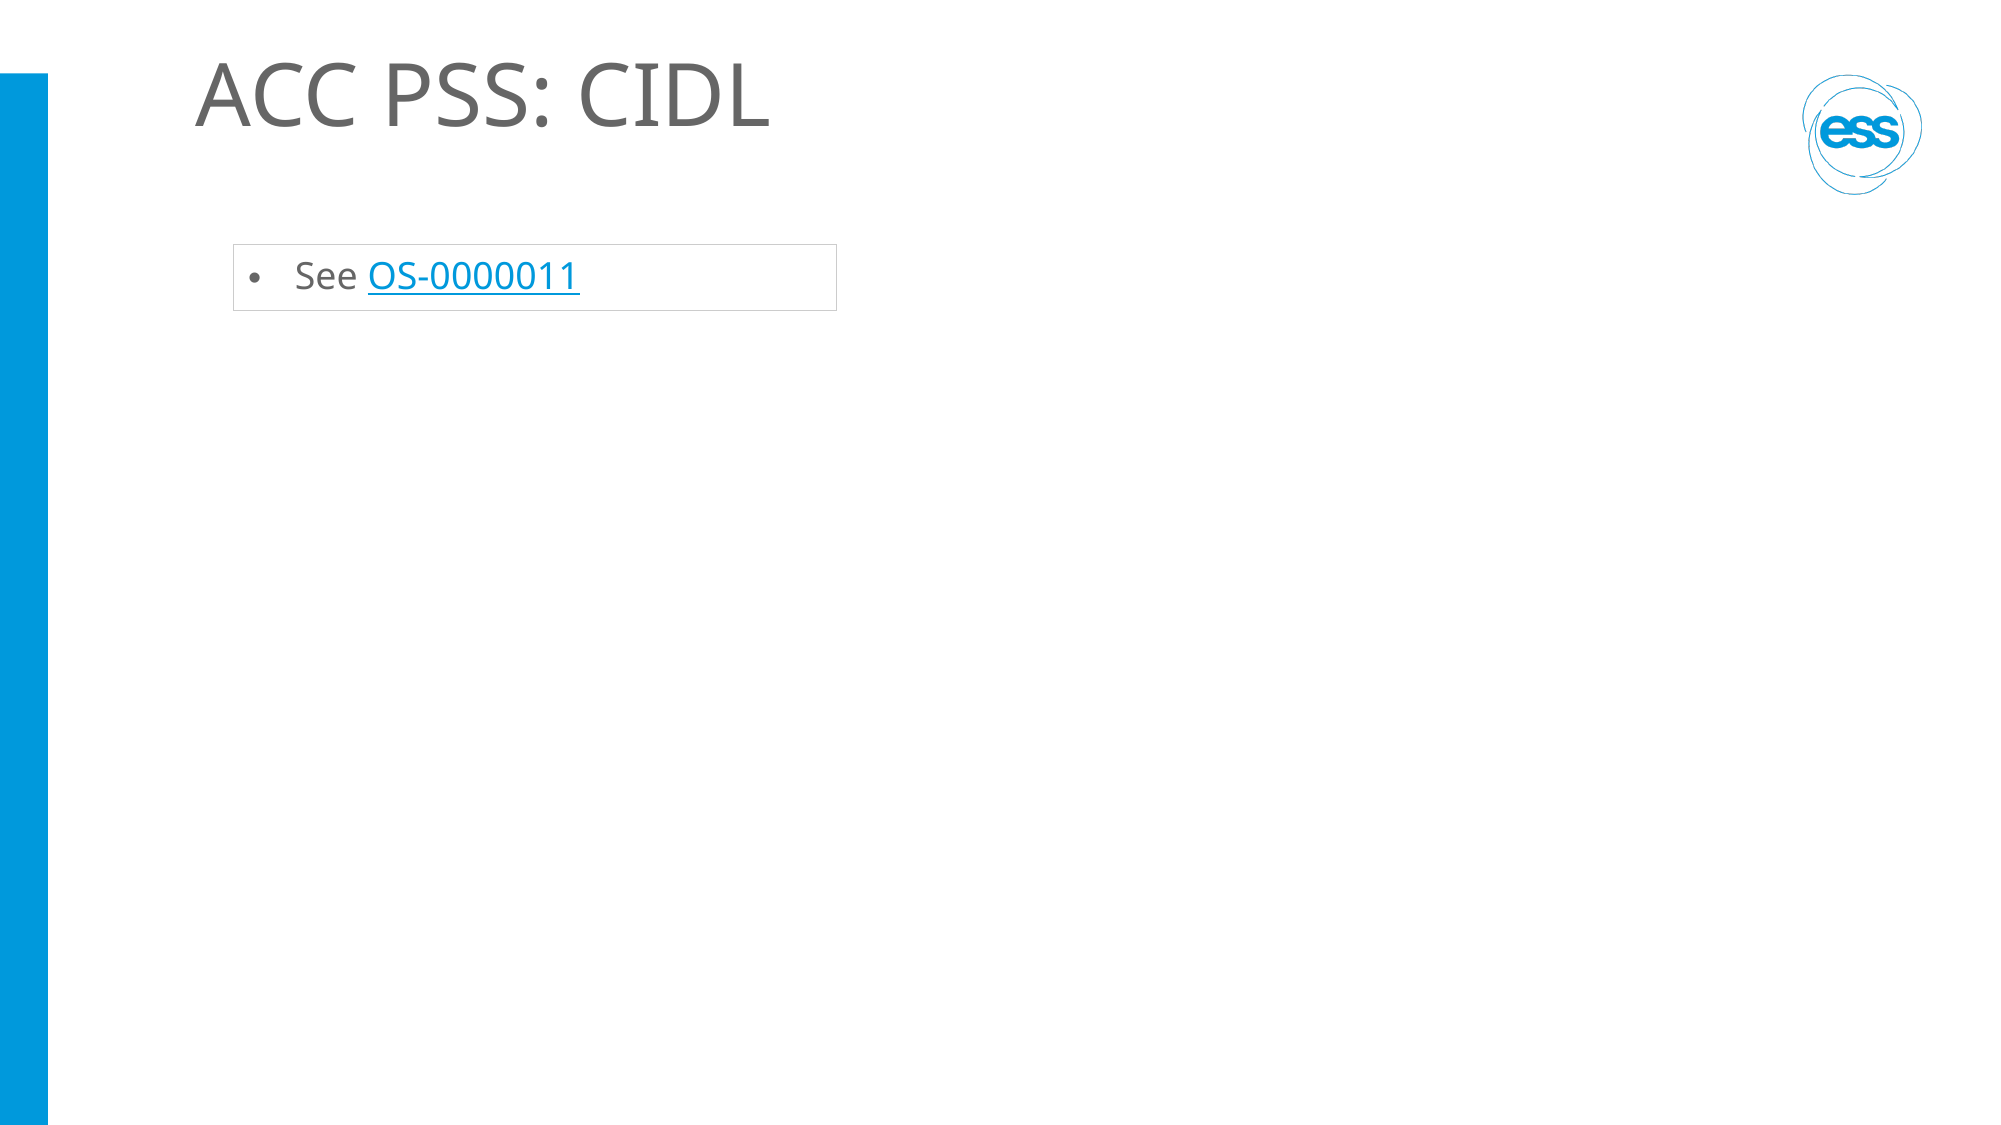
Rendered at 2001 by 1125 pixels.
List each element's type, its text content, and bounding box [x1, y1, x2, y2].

text_box See OS-0000011 [233, 244, 837, 311]
title ACC PSS: CIDL [181, 43, 1749, 152]
